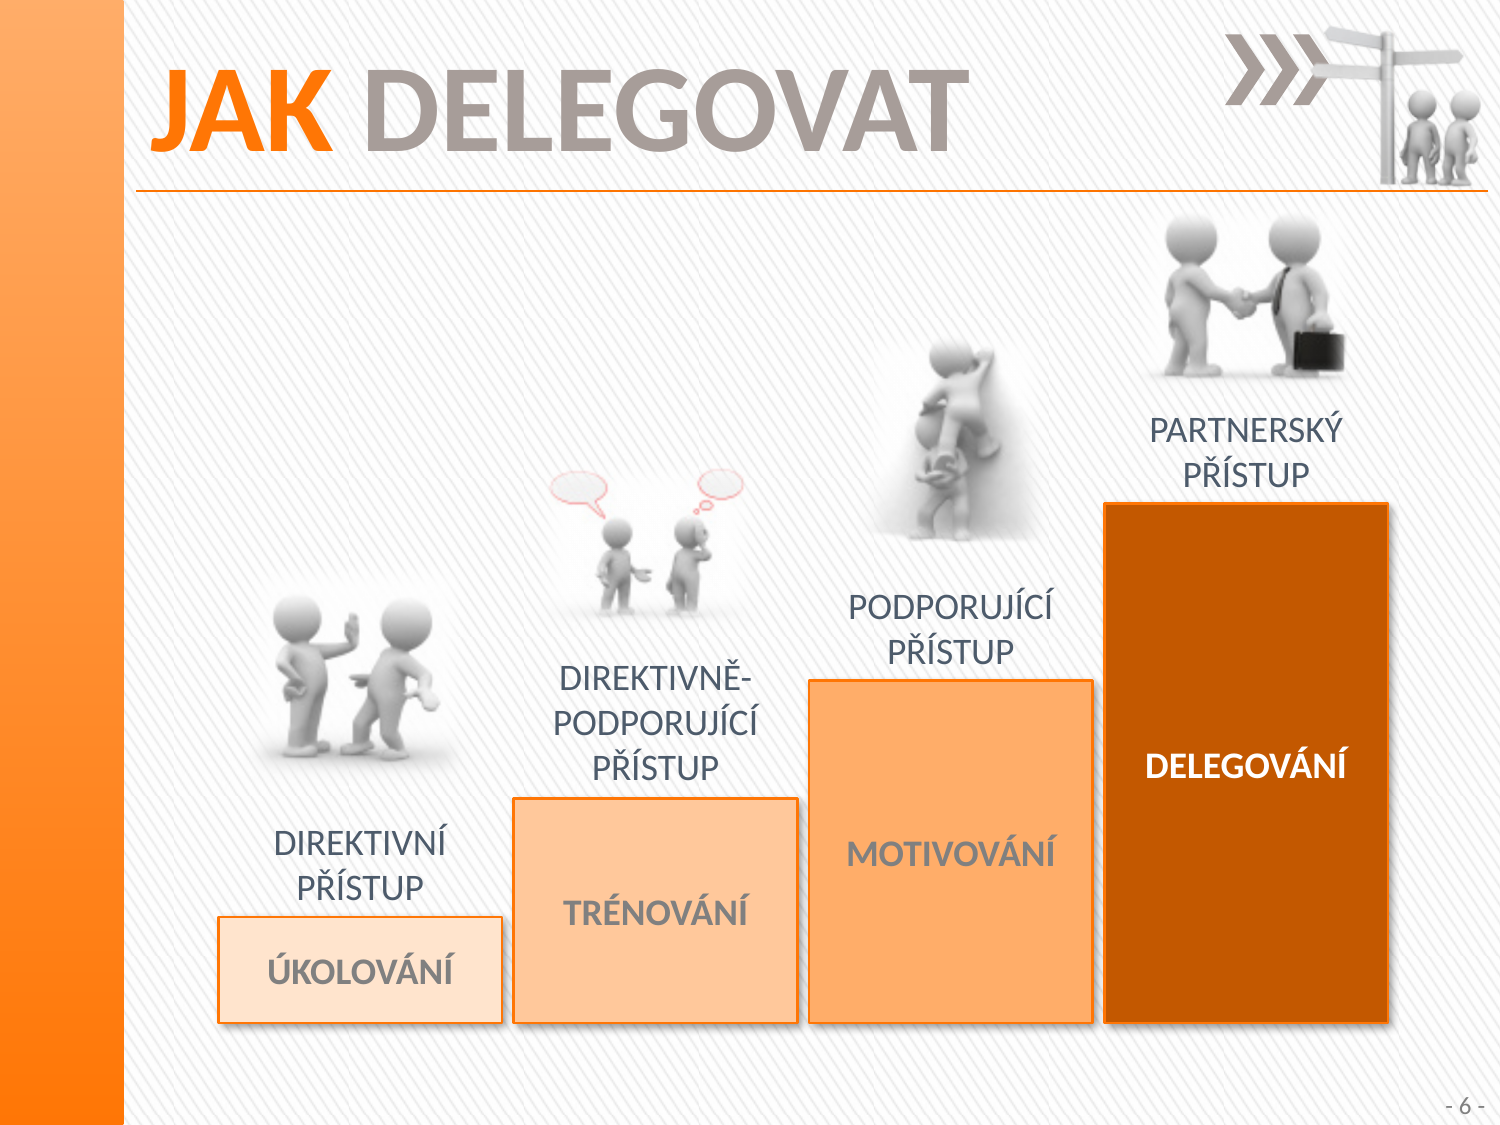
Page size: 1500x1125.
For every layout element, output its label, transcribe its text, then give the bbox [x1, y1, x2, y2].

text_box PODPORUJÍCÍ PŘÍSTUP [809, 574, 1093, 680]
picture [1131, 196, 1361, 397]
subtitle JAK DELEGOVAT [135, 19, 1223, 185]
text_box MOTIVOVÁNÍ [808, 679, 1094, 1024]
text_box DIREKTIVNĚ- PODPORUJÍCÍ PŘÍSTUP [513, 645, 798, 795]
picture [241, 557, 472, 788]
picture [532, 455, 763, 630]
text_box - 6 - [135, 1082, 1500, 1125]
text_box ÚKOLOVÁNÍ [217, 916, 503, 1024]
text_box DIREKTIVNÍ PŘÍSTUP [218, 810, 502, 916]
text_box PARTNERSKÝ PŘÍSTUP [1104, 397, 1388, 503]
text_box TRÉNOVÁNÍ [512, 797, 799, 1024]
text_box DELEGOVÁNÍ [1103, 502, 1389, 1024]
picture [1269, 18, 1489, 190]
picture [856, 326, 1051, 556]
